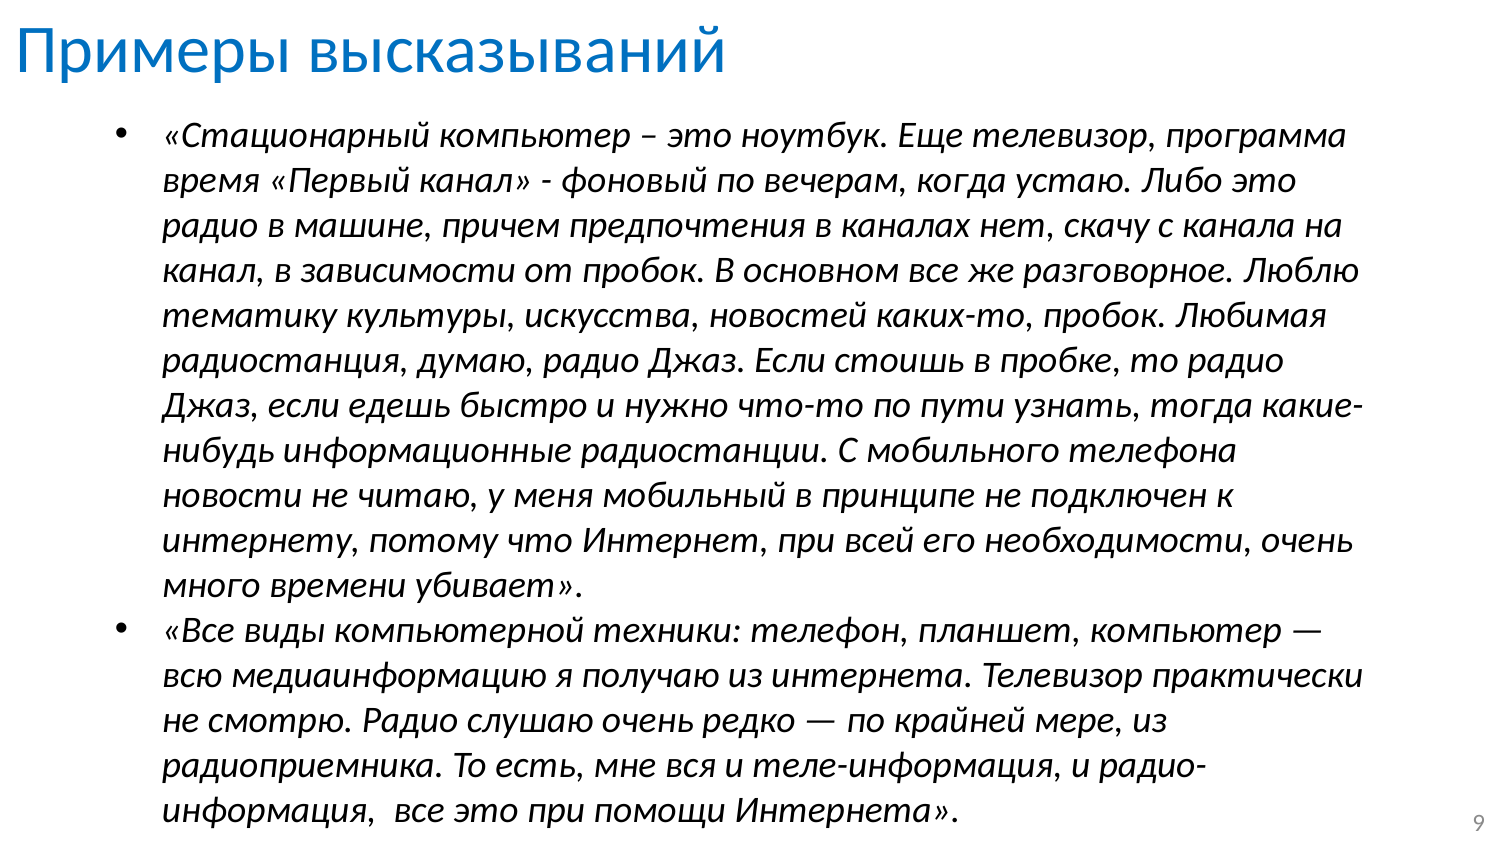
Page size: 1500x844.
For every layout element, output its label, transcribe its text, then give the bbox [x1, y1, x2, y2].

title Примеры высказываний [0, 0, 1350, 95]
text_box «Стационарный компьютер – это ноутбук. Еще телевизор, программа время «Первый канал» - фоновый по вечерам, когда устаю. Либо это радио в машине, причем предпочтения в каналах нет, скачу с канала на канал, в зависимости от пробок. В основном все же разговорное. Люблю тематику культуры, искусства, новостей каких-то, пробок. Любимая радиостанция, думаю, радио Джаз. Если стоишь в пробке, то радио Джаз, если едешь быстро и нужно что-то по пути узнать, тогда какие-нибудь информационные радиостанции. С мобильного телефона новости не читаю, у меня мобильный в принципе не подключен к интернету, потому что Интернет, при всей его необходимости, очень много времени убивает». «Все виды компьютерной техники: телефон, планшет, компьютер — всю медиаинформацию я получаю из интернета. Телевизор практически не смотрю. Радио слушаю очень редко — по крайней мере, из радиоприемника. То есть, мне вся и теле-информация, и радио-информация, все это при помощи Интернета». [100, 102, 1388, 838]
slide_number 9 [1149, 798, 1500, 844]
